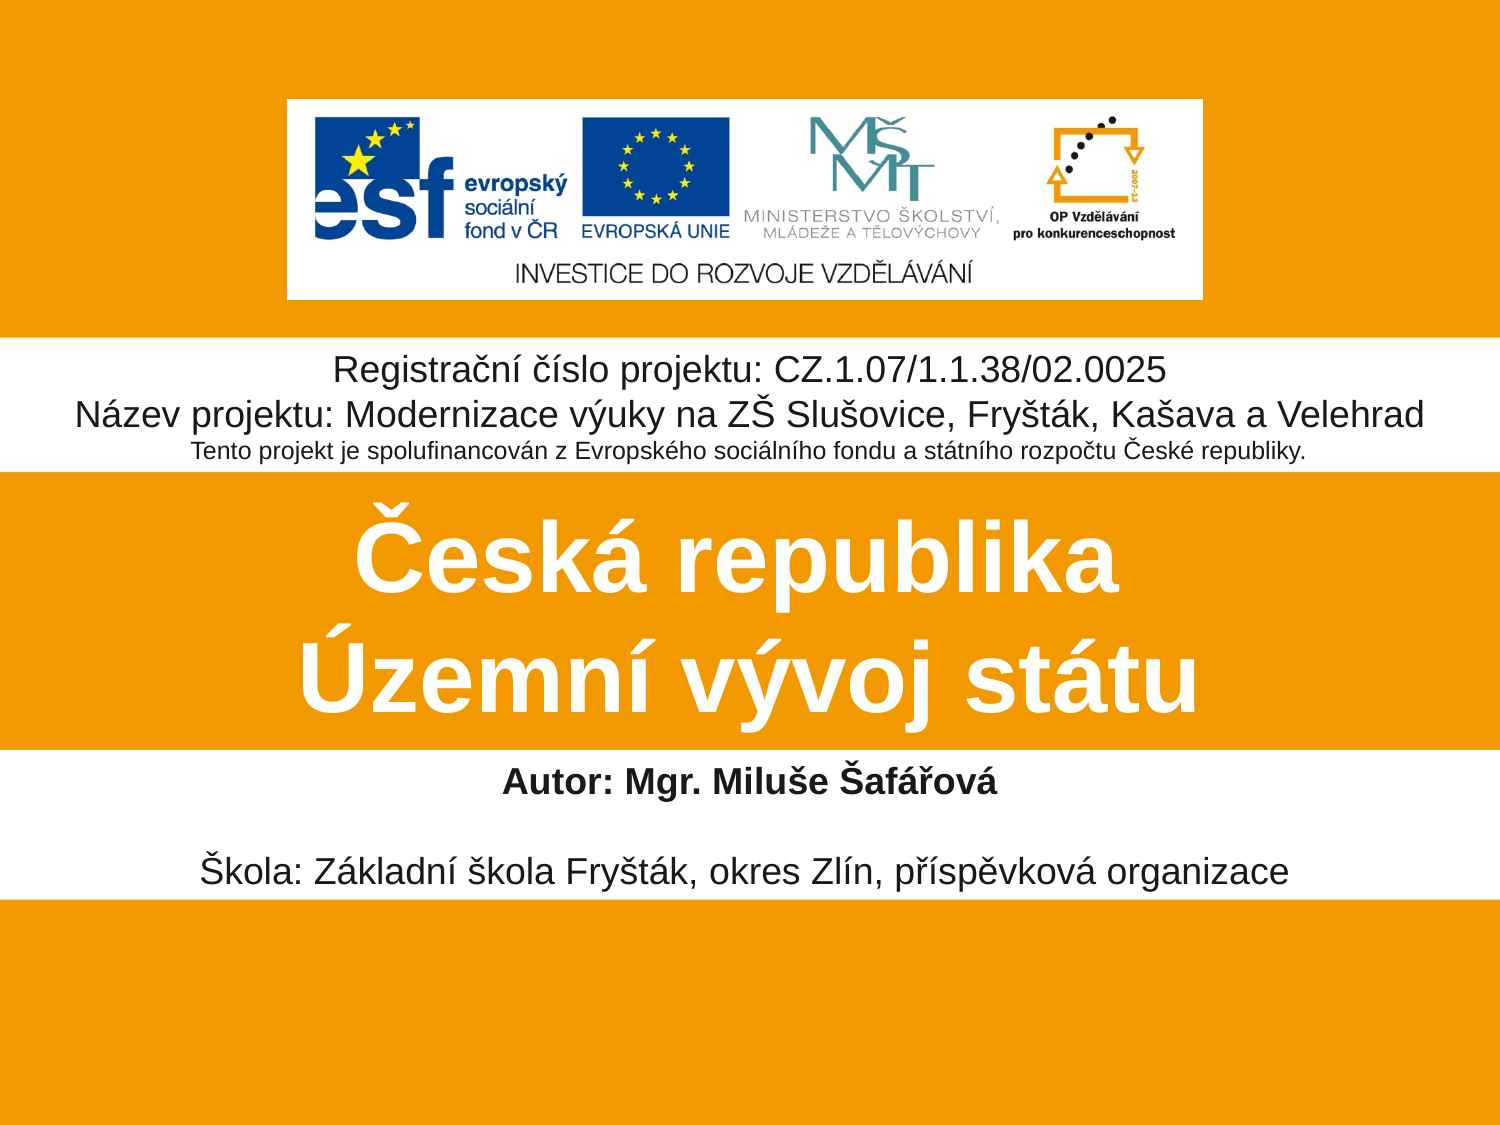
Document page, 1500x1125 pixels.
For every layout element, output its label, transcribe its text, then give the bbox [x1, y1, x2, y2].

picture [287, 99, 1203, 300]
title Česká republika Územní vývoj státu [112, 500, 1388, 725]
text_box Registrační číslo projektu: CZ.1.07/1.1.38/02.0025 Název projektu: Modernizace výuky na ZŠ Slušovice, Fryšták, Kašava a Velehrad Tento projekt je spolufinancován z Evropského sociálního fondu a státního rozpočtu České republiky. [0, 337, 1500, 473]
text_box Autor: Mgr. Miluše Šafářová Škola: Základní škola Fryšták, okres Zlín, příspěvková organizace [0, 749, 1500, 900]
